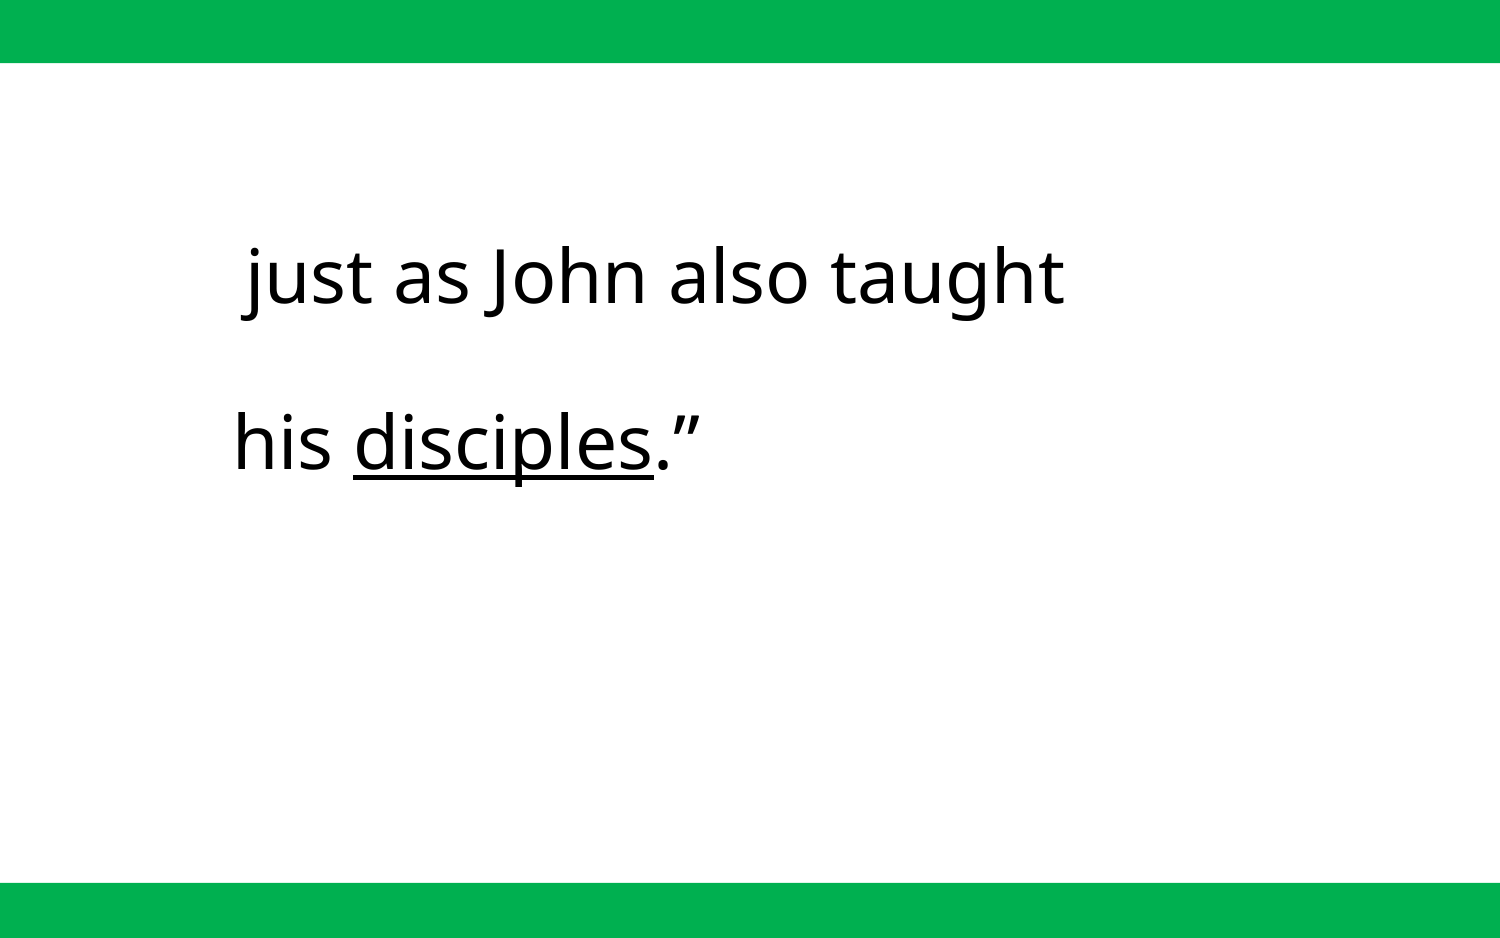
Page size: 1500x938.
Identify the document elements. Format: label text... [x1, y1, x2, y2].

text_box [0, 882, 1500, 938]
text_box just as John also taught [230, 221, 1081, 327]
text_box [0, 0, 1500, 64]
text_box his disciples.” [217, 386, 716, 492]
